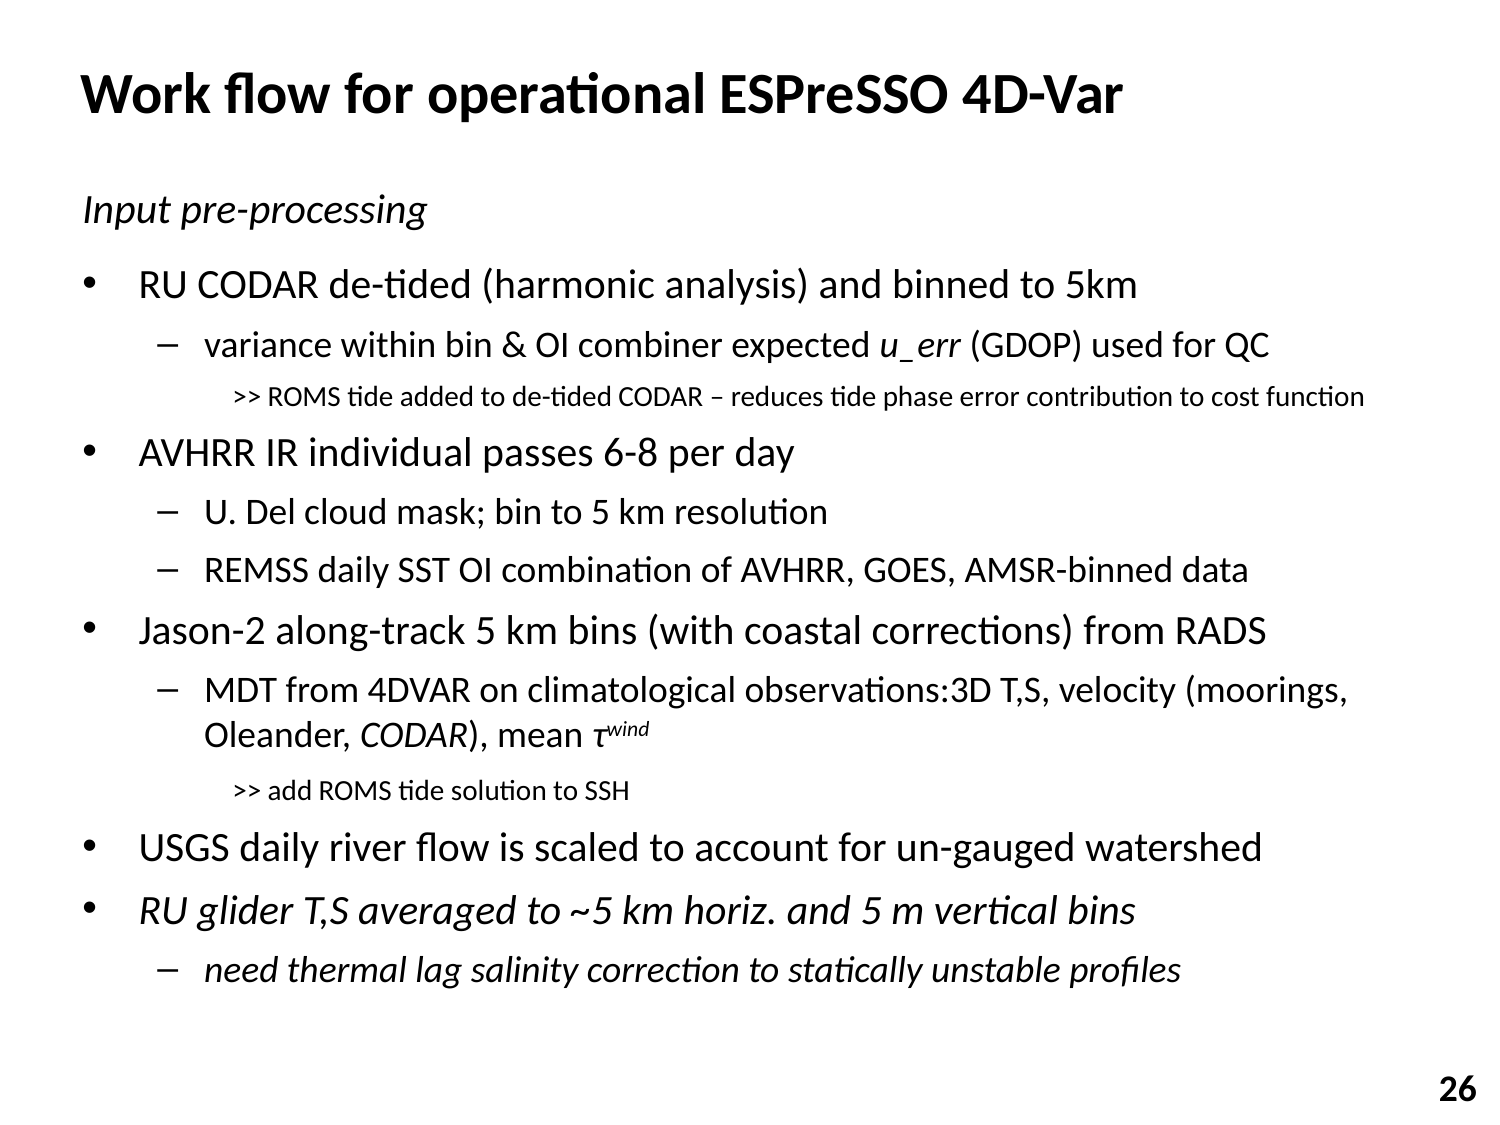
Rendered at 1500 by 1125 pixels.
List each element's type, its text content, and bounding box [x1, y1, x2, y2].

text_box Work flow for operational ESPreSSO 4D-Var [65, 47, 1432, 197]
text_box 26 [1416, 1056, 1492, 1117]
list Input pre-processing RU CODAR de-tided (harmonic analysis) and binned to 5km variance within bin & OI combiner expected u_err (GDOP) used for QC >> ROMS tide added to de-tided CODAR – reduces tide phase error contribution to cost function AVHRR IR individual passes 6-8 per day U. Del cloud mask; bin to 5 km resolution REMSS daily SST OI combination of AVHRR, GOES, AMSR-binned data Jason-2 along-track 5 km bins (with coastal corrections) from RADS MDT from 4DVAR on climatological observations:3D T,S, velocity (moorings, Oleander, CODAR), mean τwind >> add ROMS tide solution to SSH USGS daily river flow is scaled to account for un-gauged watershed RU glider T,S averaged to ~5 km horiz. and 5 m vertical bins need thermal lag salinity correction to statically unstable profiles [67, 197, 1398, 967]
